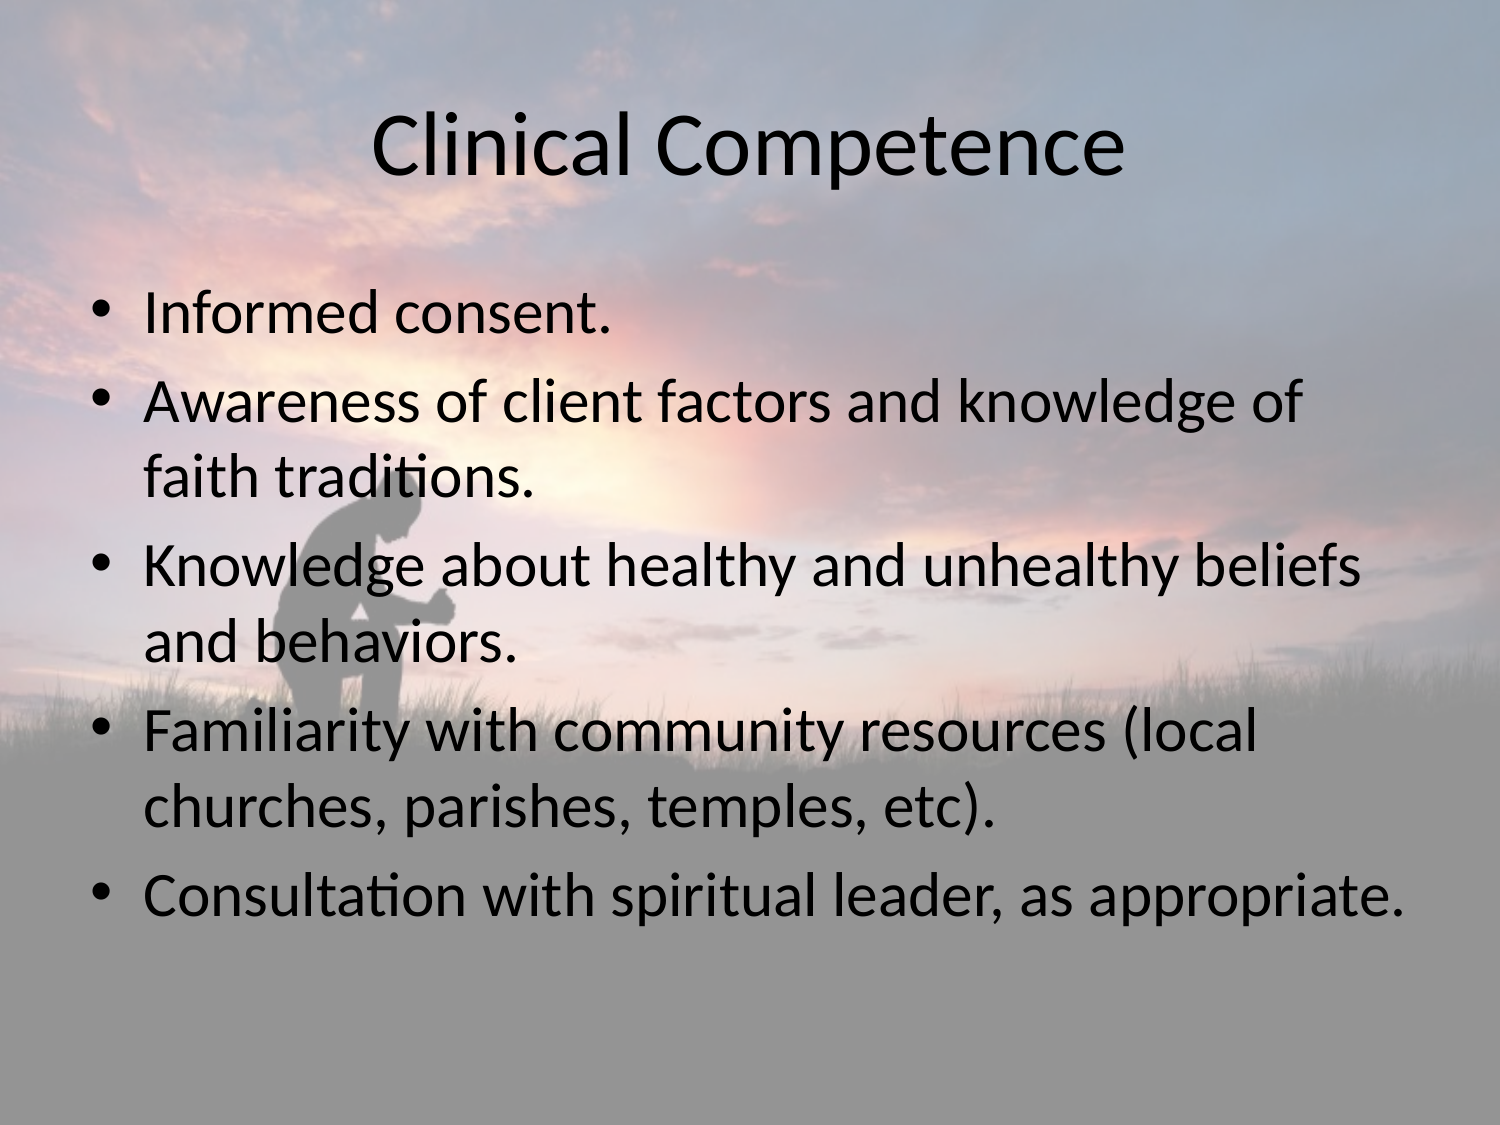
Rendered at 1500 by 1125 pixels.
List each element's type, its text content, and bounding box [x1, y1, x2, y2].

list Informed consent. Awareness of client factors and knowledge of faith traditions. Knowledge about healthy and unhealthy beliefs and behaviors. Familiarity with community resources (local churches, parishes, temples, etc). Consultation with spiritual leader, as appropriate. [75, 262, 1425, 1005]
title Clinical Competence [75, 45, 1425, 233]
